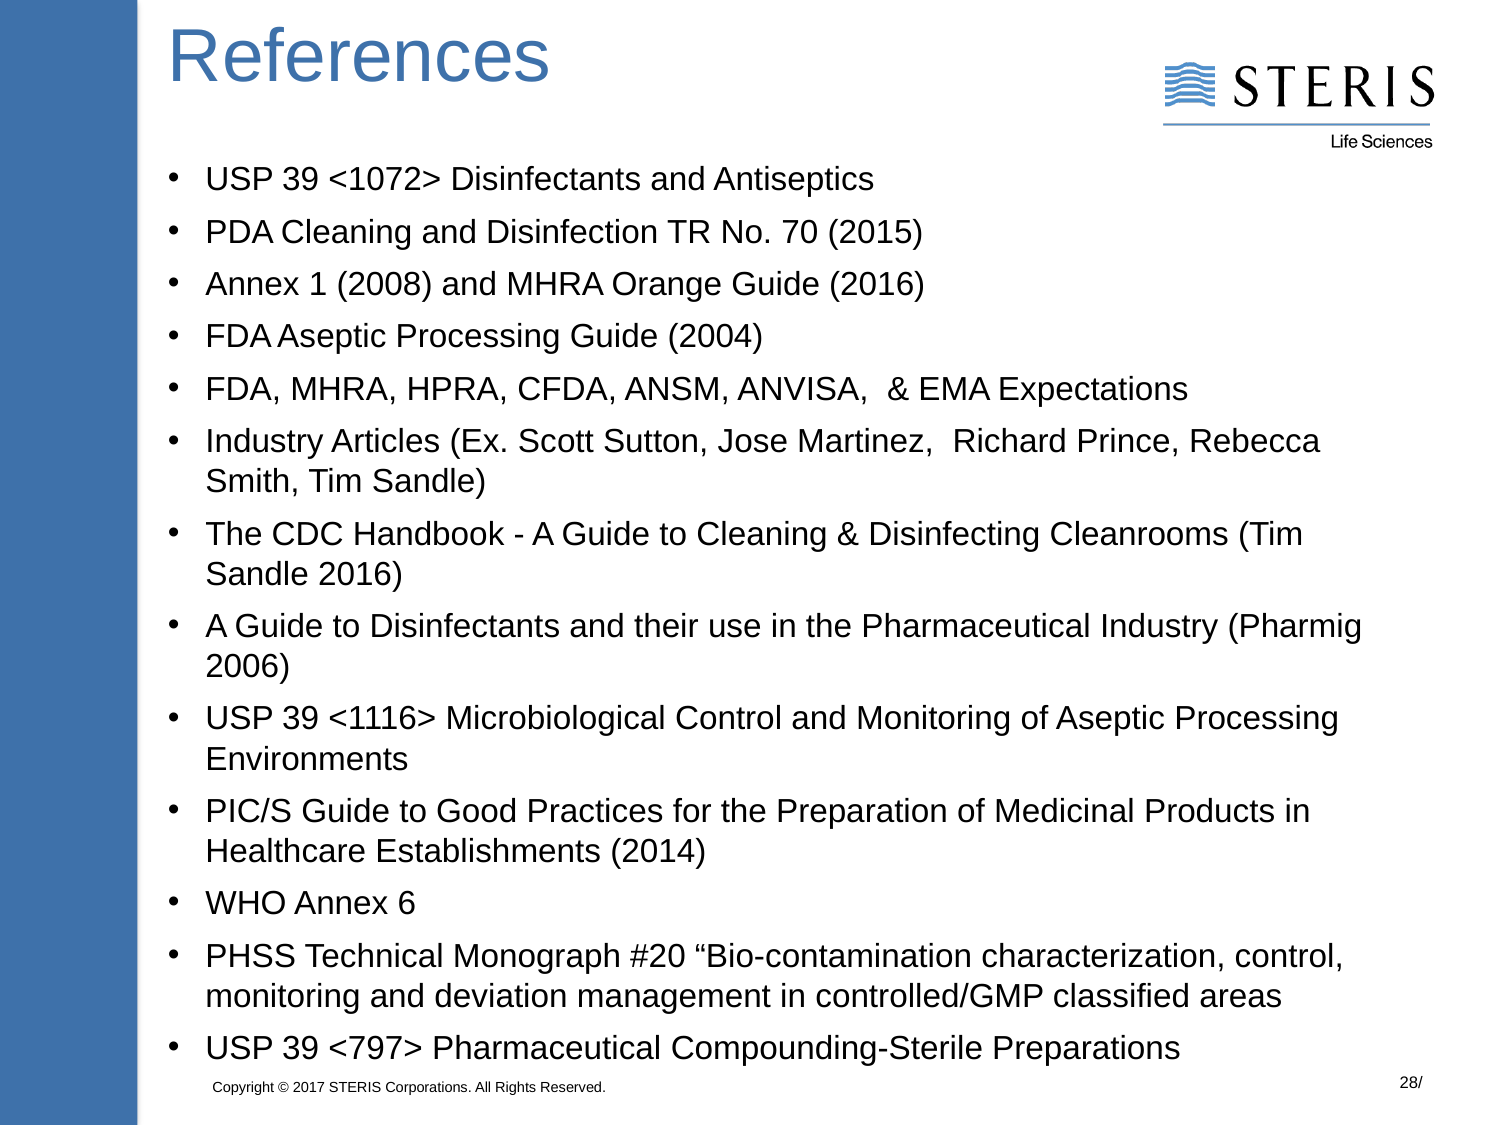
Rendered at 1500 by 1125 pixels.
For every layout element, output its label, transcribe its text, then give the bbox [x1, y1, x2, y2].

title References [153, 0, 1079, 149]
picture [1160, 59, 1436, 150]
list USP 39 <1072> Disinfectants and Antiseptics PDA Cleaning and Disinfection TR No. 70 (2015) Annex 1 (2008) and MHRA Orange Guide (2016) FDA Aseptic Processing Guide (2004) FDA, MHRA, HPRA, CFDA, ANSM, ANVISA, & EMA Expectations Industry Articles (Ex. Scott Sutton, Jose Martinez, Richard Prince, Rebecca Smith, Tim Sandle) The CDC Handbook - A Guide to Cleaning & Disinfecting Cleanrooms (Tim Sandle 2016) A Guide to Disinfectants and their use in the Pharmaceutical Industry (Pharmig 2006) USP 39 <1116> Microbiological Control and Monitoring of Aseptic Processing Environments PIC/S Guide to Good Practices for the Preparation of Medicinal Products in Healthcare Establishments (2014) WHO Annex 6 PHSS Technical Monograph #20 “Bio-contamination characterization, control, monitoring and deviation management in controlled/GMP classified areas USP 39 <797> Pharmaceutical Compounding-Sterile Preparations [153, 149, 1404, 975]
